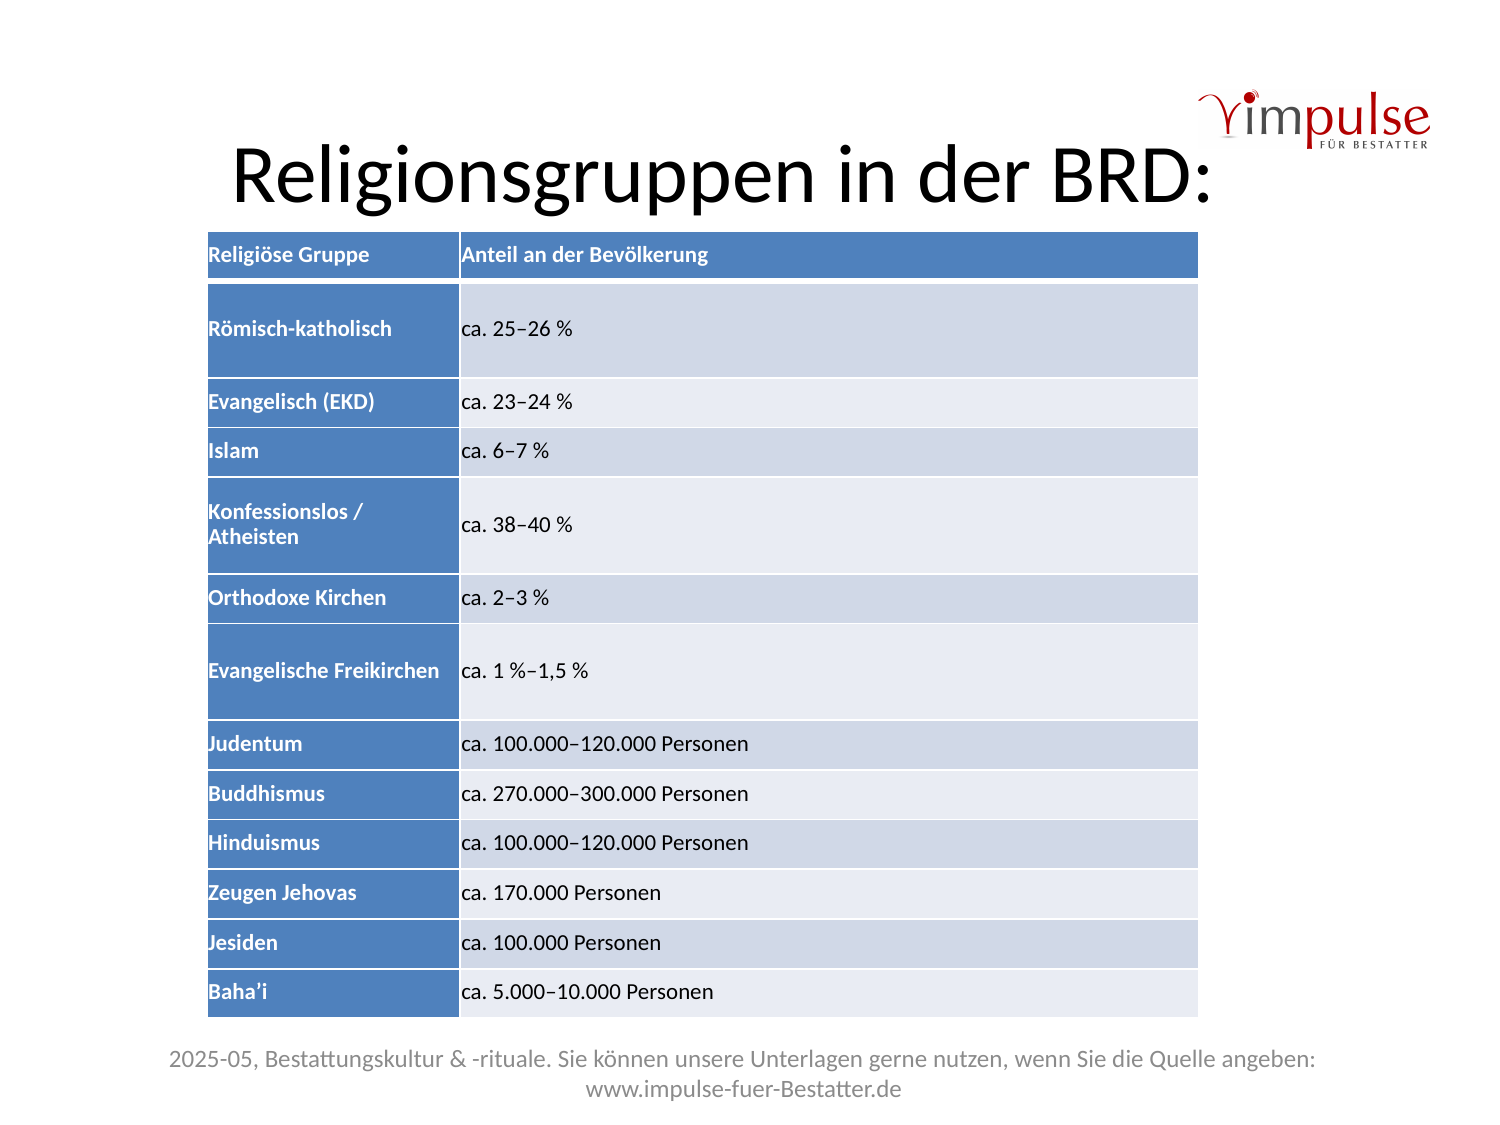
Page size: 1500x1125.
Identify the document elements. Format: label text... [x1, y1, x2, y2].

table_cell Islam [208, 428, 459, 476]
table_header Anteil an der Bevölkerung [461, 232, 1198, 278]
table_cell Judentum [208, 721, 459, 769]
table_cell ca. 38–40 % [461, 478, 1198, 573]
table_cell Orthodoxe Kirchen [208, 575, 459, 623]
table_cell Zeugen Jehovas [208, 870, 459, 918]
table_cell ca. 25–26 % [461, 284, 1198, 377]
table_cell Hinduismus [208, 820, 459, 868]
table_cell ca. 6–7 % [461, 428, 1198, 476]
table_cell Römisch-katholisch [208, 284, 459, 377]
table_cell ca. 100.000–120.000 Personen [461, 820, 1198, 868]
table_cell ca. 5.000–10.000 Personen [461, 970, 1198, 1017]
table_cell Buddhismus [208, 771, 459, 819]
table_header Religiöse Gruppe [208, 232, 459, 278]
table_cell ca. 100.000 Personen [461, 920, 1198, 968]
table_cell Jesiden [208, 920, 459, 968]
table_cell ca. 170.000 Personen [461, 870, 1198, 918]
footer 2025-05, Bestattungskultur & -rituale. Sie können unsere Unterlagen gerne nutzen, wenn Sie die Quelle angeben: www.impulse-fuer-Bestatter.de [100, 1042, 1388, 1103]
table_cell Baha’i [208, 970, 459, 1017]
picture [1198, 89, 1430, 150]
table_cell ca. 100.000–120.000 Personen [461, 721, 1198, 769]
table_cell Evangelische Freikirchen [208, 624, 459, 719]
title Religionsgruppen in der BRD: [70, 106, 1376, 232]
table_cell ca. 2–3 % [461, 575, 1198, 623]
table_cell Evangelisch (EKD) [208, 379, 459, 427]
table_cell ca. 1 %–1,5 % [461, 624, 1198, 719]
table_cell ca. 270.000–300.000 Personen [461, 771, 1198, 819]
table_cell Konfessionslos / Atheisten [208, 478, 459, 573]
table_cell ca. 23–24 % [461, 379, 1198, 427]
